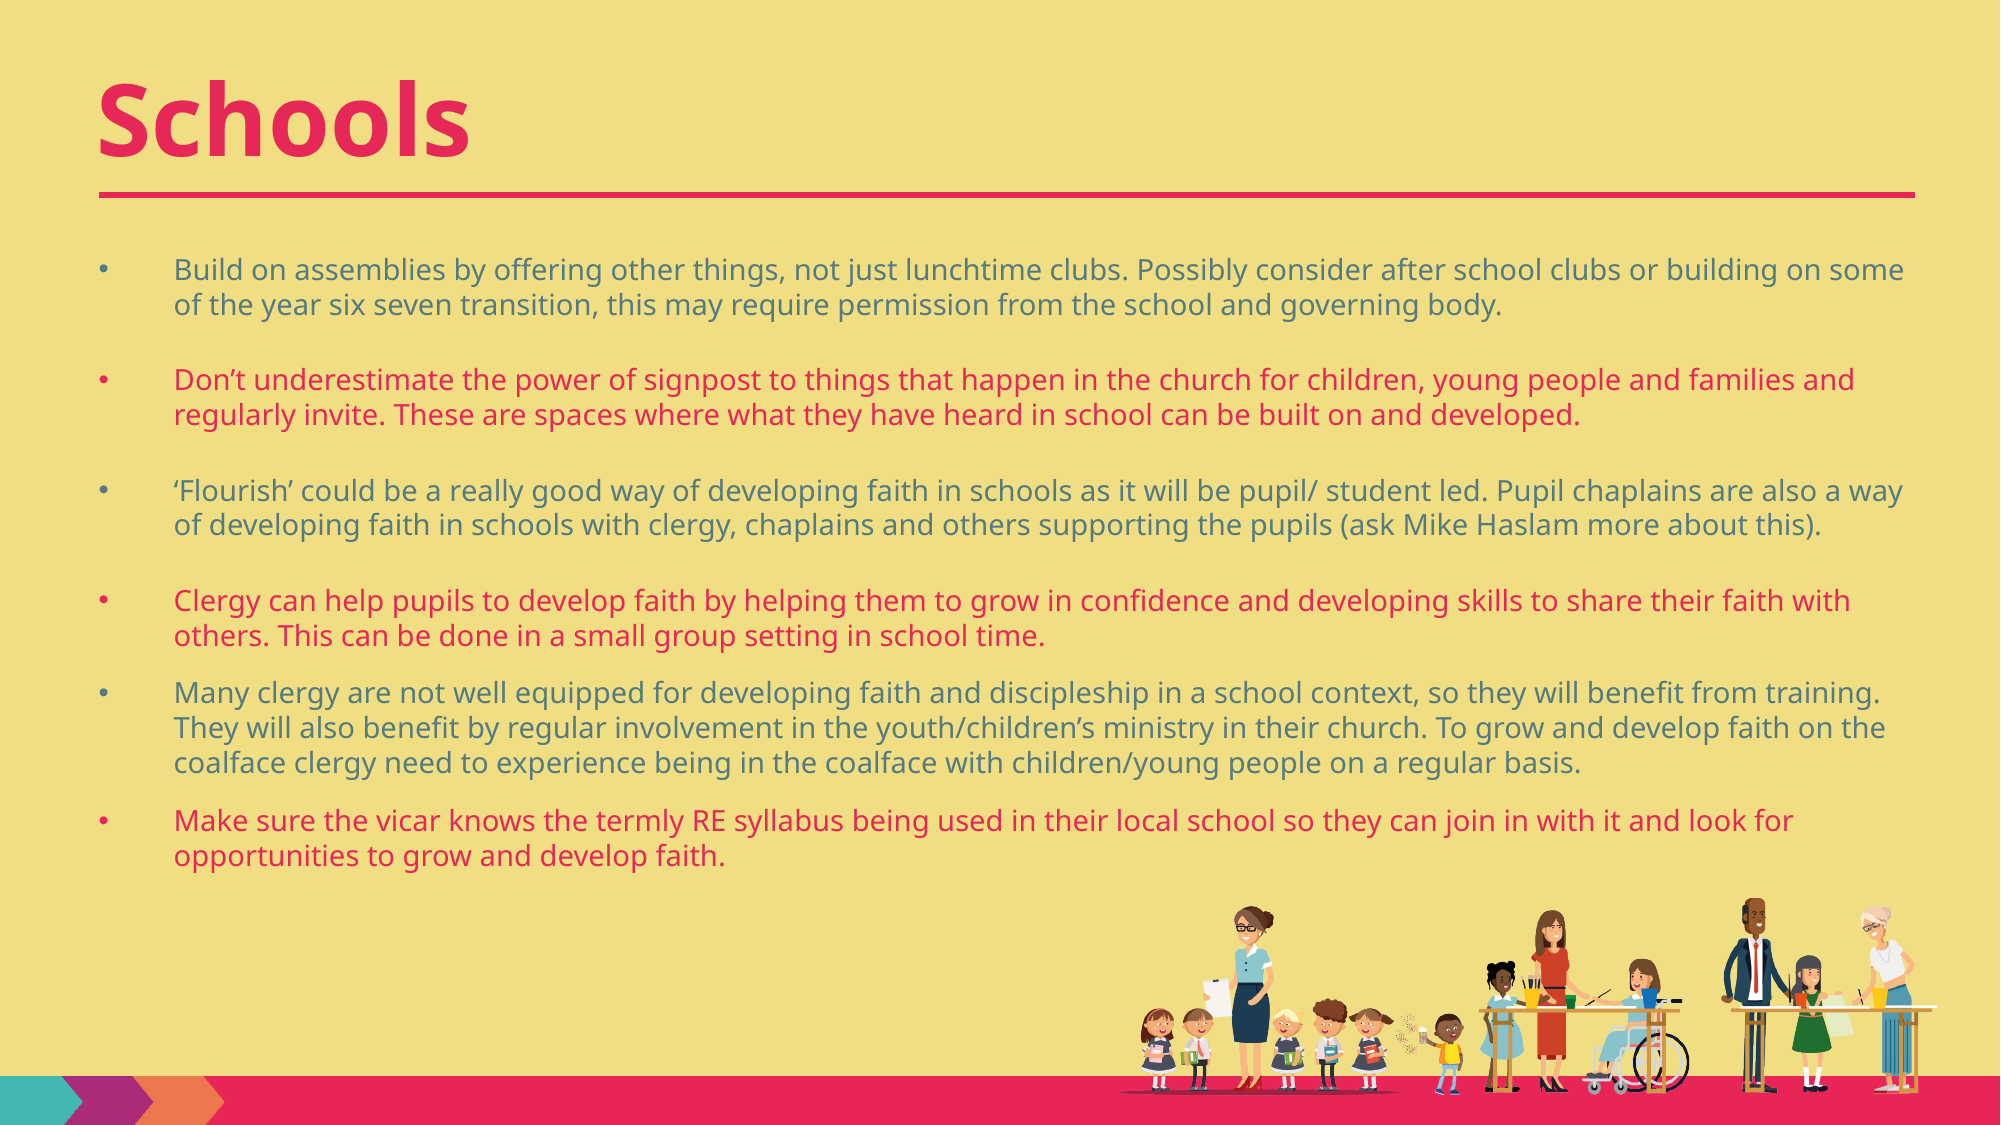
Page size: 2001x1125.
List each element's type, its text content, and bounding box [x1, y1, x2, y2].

text_box Clergy can help pupils to develop faith by helping them to grow in confidence and developing skills to share their faith with others. This can be done in a small group setting in school time. [63, 564, 1916, 670]
text_box Many clergy are not well equipped for developing faith and discipleship in a school context, so they will benefit from training. They will also benefit by regular involvement in the youth/children’s ministry in their church. To grow and develop faith on the coalface clergy need to experience being in the coalface with children/young people on a regular basis. [63, 674, 1025, 780]
text_box ‘Flourish’ could be a really good way of developing faith in schools as it will be pupil/ student led. Pupil chaplains are also a way of developing faith in schools with clergy, chaplains and others supporting the pupils (ask Mike Haslam more about this). [63, 454, 1917, 560]
text_box Make sure the vicar knows the termly RE syllabus being used in their local school so they can join in with it and look for opportunities to grow and develop faith. [63, 784, 1025, 891]
text_box Don’t underestimate the power of signpost to things that happen in the church for children, young people and families and regularly invite. These are spaces where what they have heard in school can be built on and developed. [63, 343, 1917, 450]
text_box Build on assemblies by offering other things, not just lunchtime clubs. Possibly consider after school clubs or building on some of the year six seven transition, this may require permission from the school and governing body. [63, 233, 1917, 339]
text_box Schools [81, 48, 1507, 184]
picture [0, 577, 2001, 1125]
